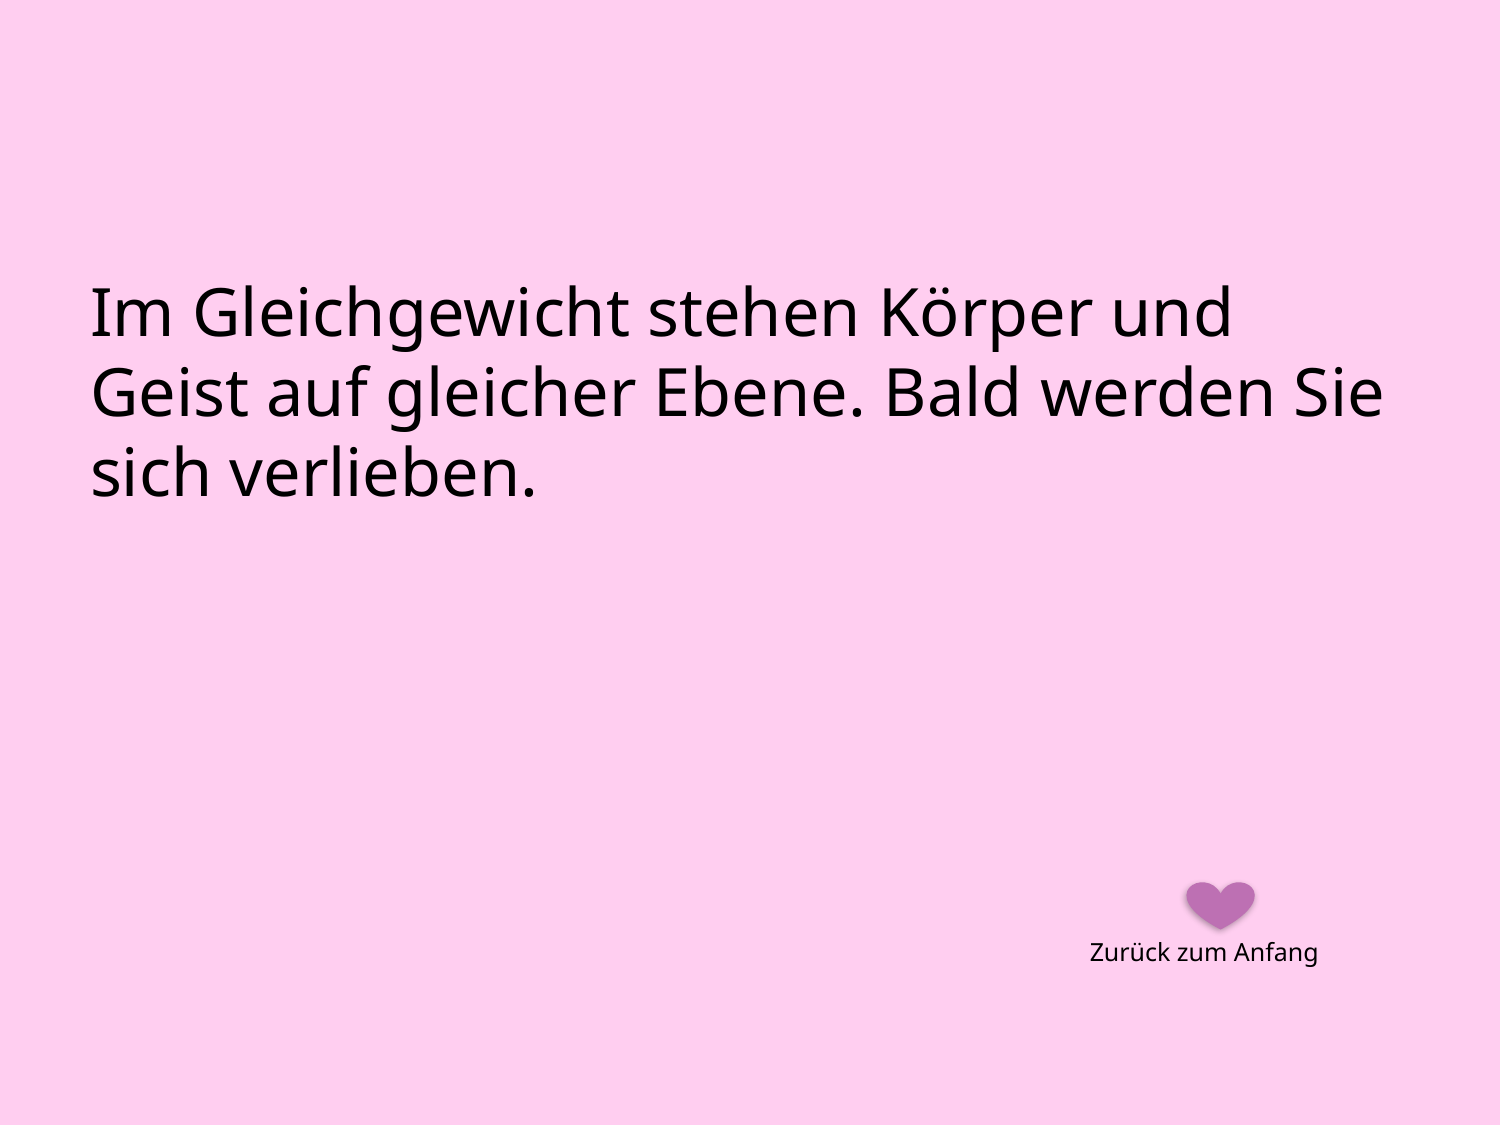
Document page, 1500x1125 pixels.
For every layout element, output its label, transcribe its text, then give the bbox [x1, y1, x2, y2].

list Im Gleichgewicht stehen Körper und Geist auf gleicher Ebene. Bald werden Sie sich verlieben. [75, 262, 1425, 1005]
